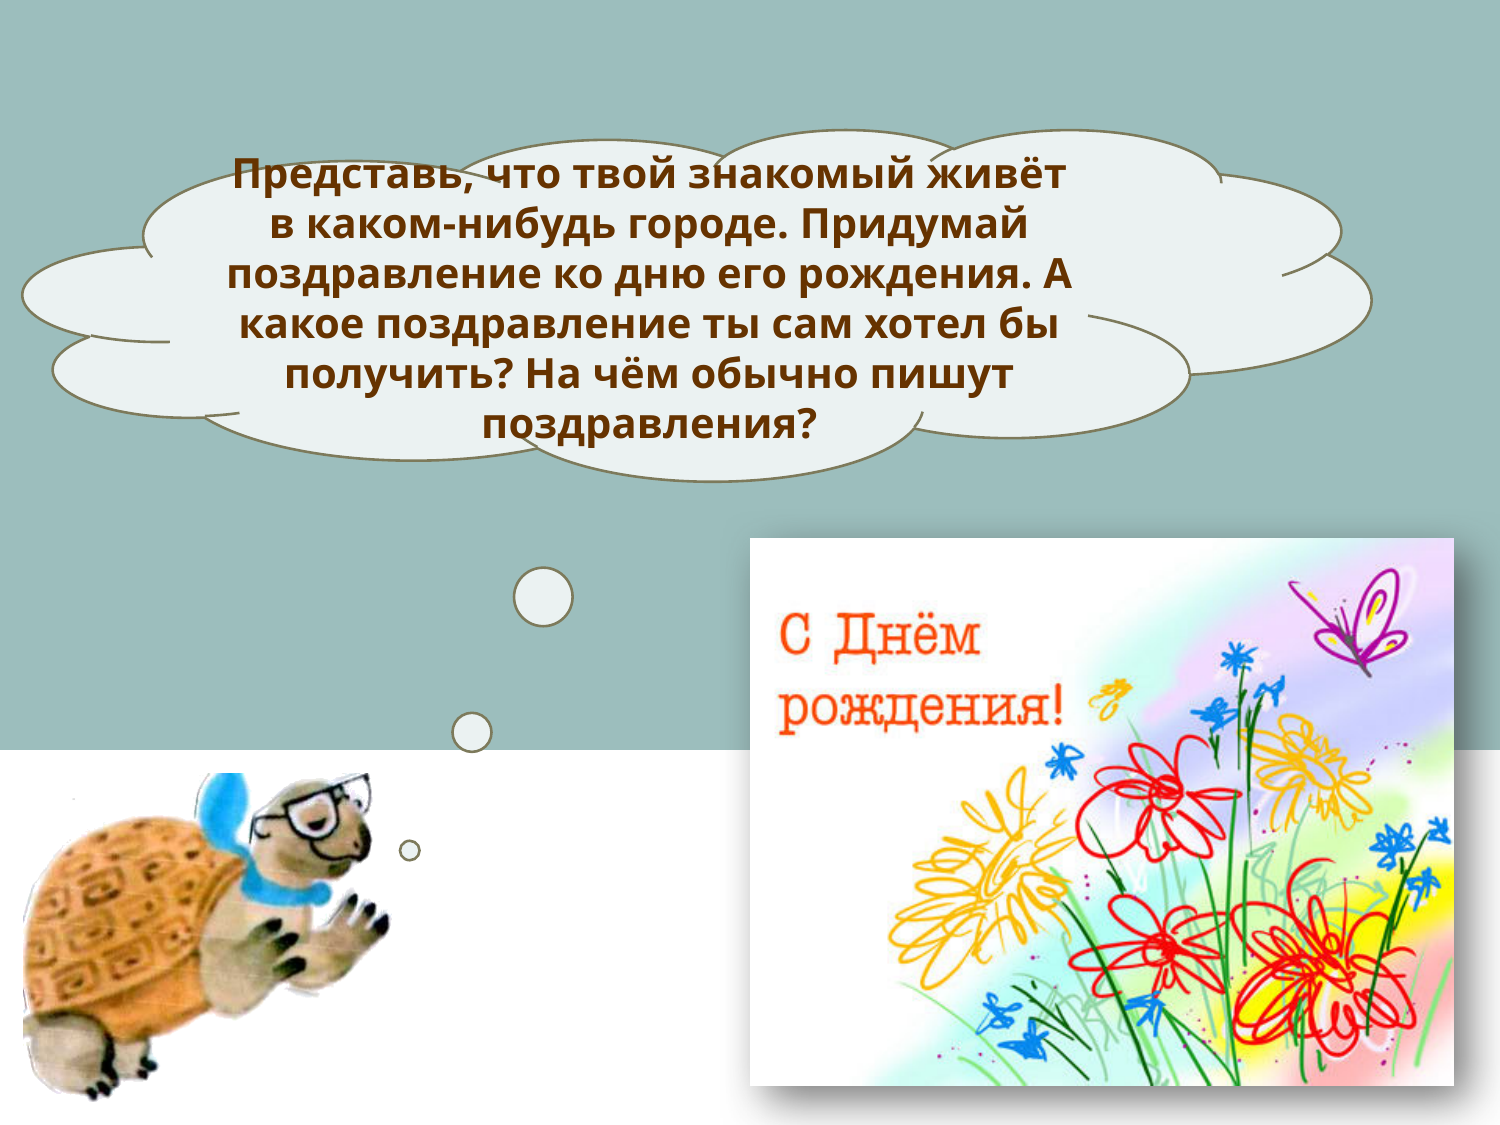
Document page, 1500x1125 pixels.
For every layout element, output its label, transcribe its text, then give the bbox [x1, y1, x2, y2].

text_box Представь, что твой знакомый живёт в каком-нибудь городе. Придумай поздравление ко дню его рождения. А какое поздравление ты сам хотел бы получить? На чём обычно пишут поздравления? [512, 566, 574, 628]
picture [749, 538, 1454, 1087]
text_box Представь, что твой знакомый живёт в каком-нибудь городе. Придумай поздравление ко дню его рождения. А какое поздравление ты сам хотел бы получить? На чём обычно пишут поздравления? [20, 128, 1373, 484]
picture [23, 773, 399, 1110]
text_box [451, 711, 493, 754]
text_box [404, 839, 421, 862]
